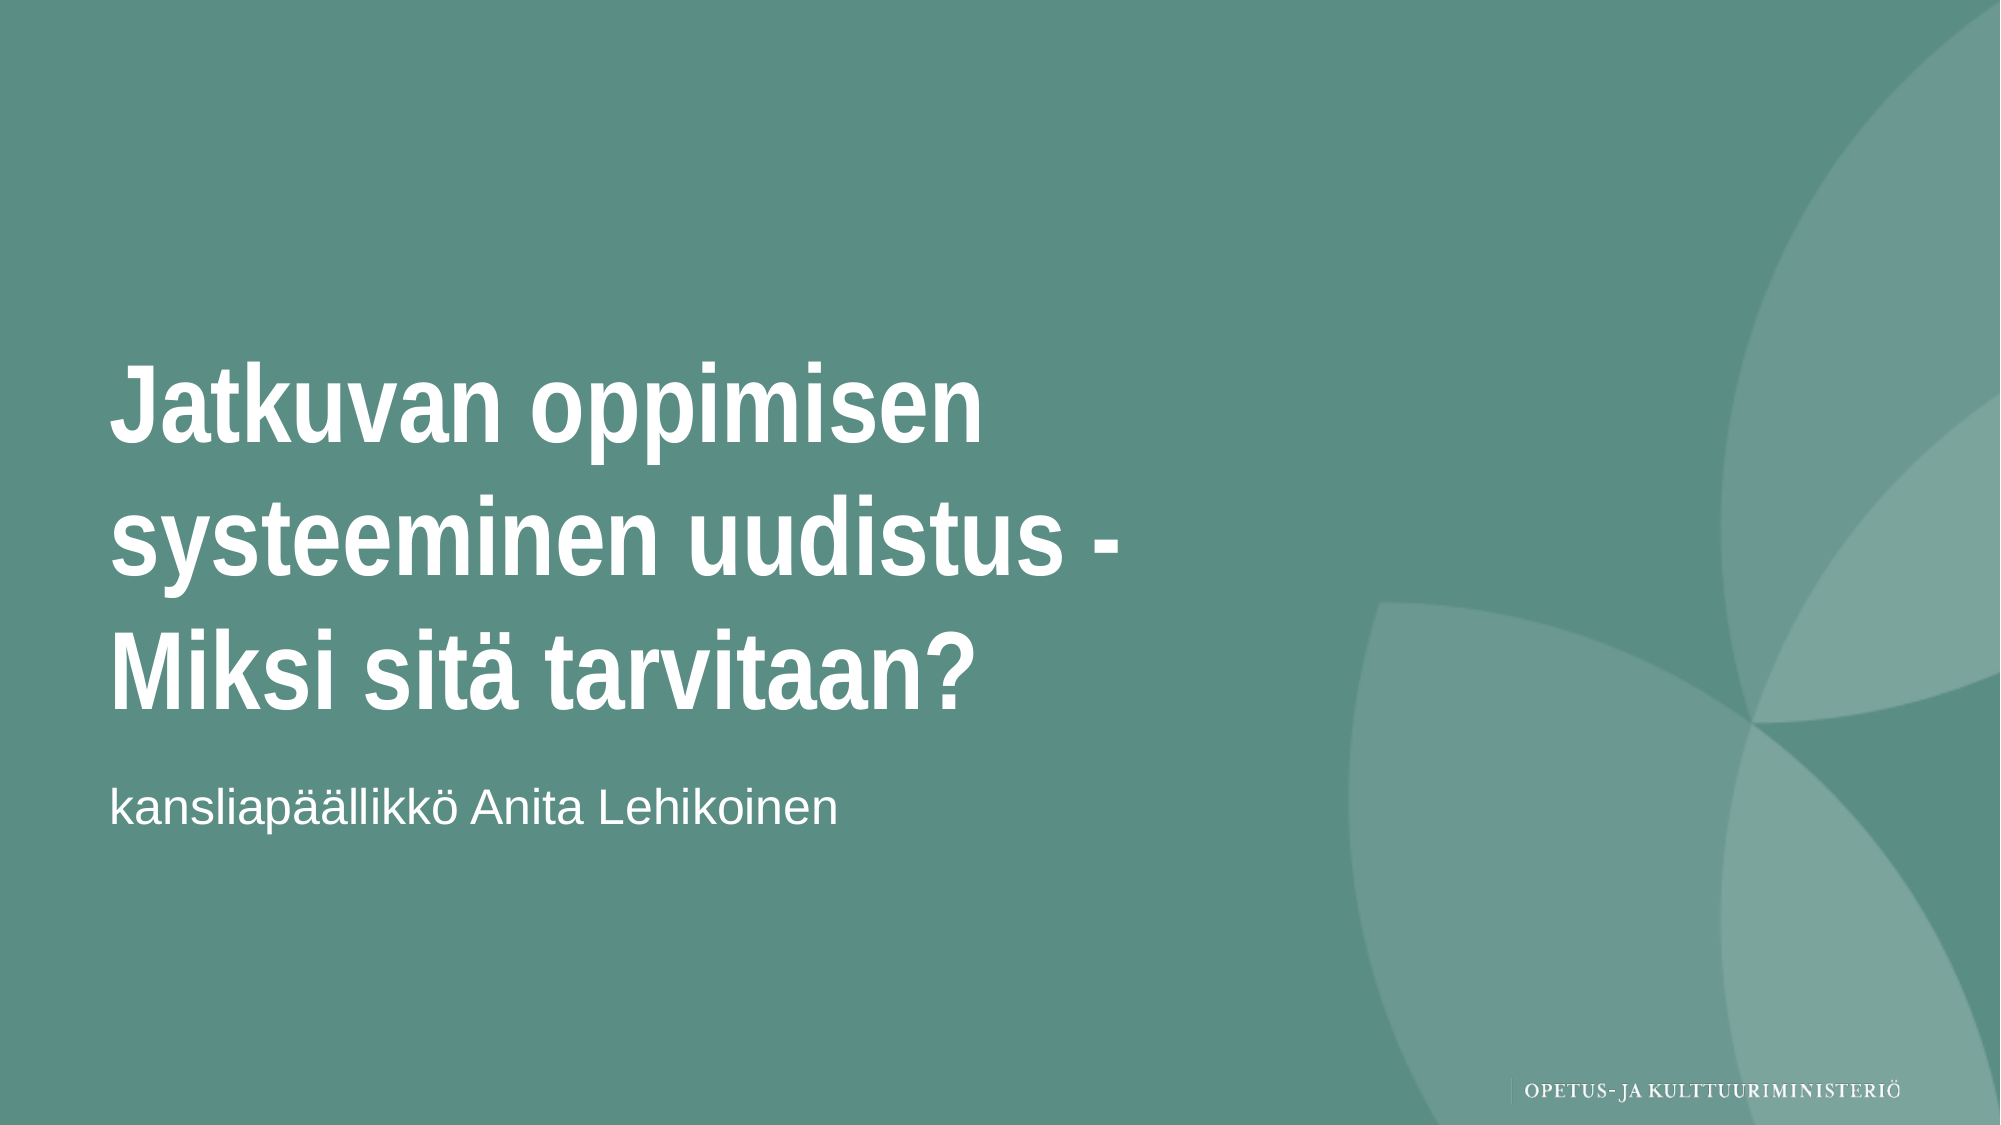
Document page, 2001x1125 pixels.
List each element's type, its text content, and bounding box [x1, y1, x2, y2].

title Jatkuvan oppimisen systeeminen uudistus - Miksi sitä tarvitaan? [94, 90, 1237, 739]
subtitle kansliapäällikkö Anita Lehikoinen [94, 767, 1237, 1098]
